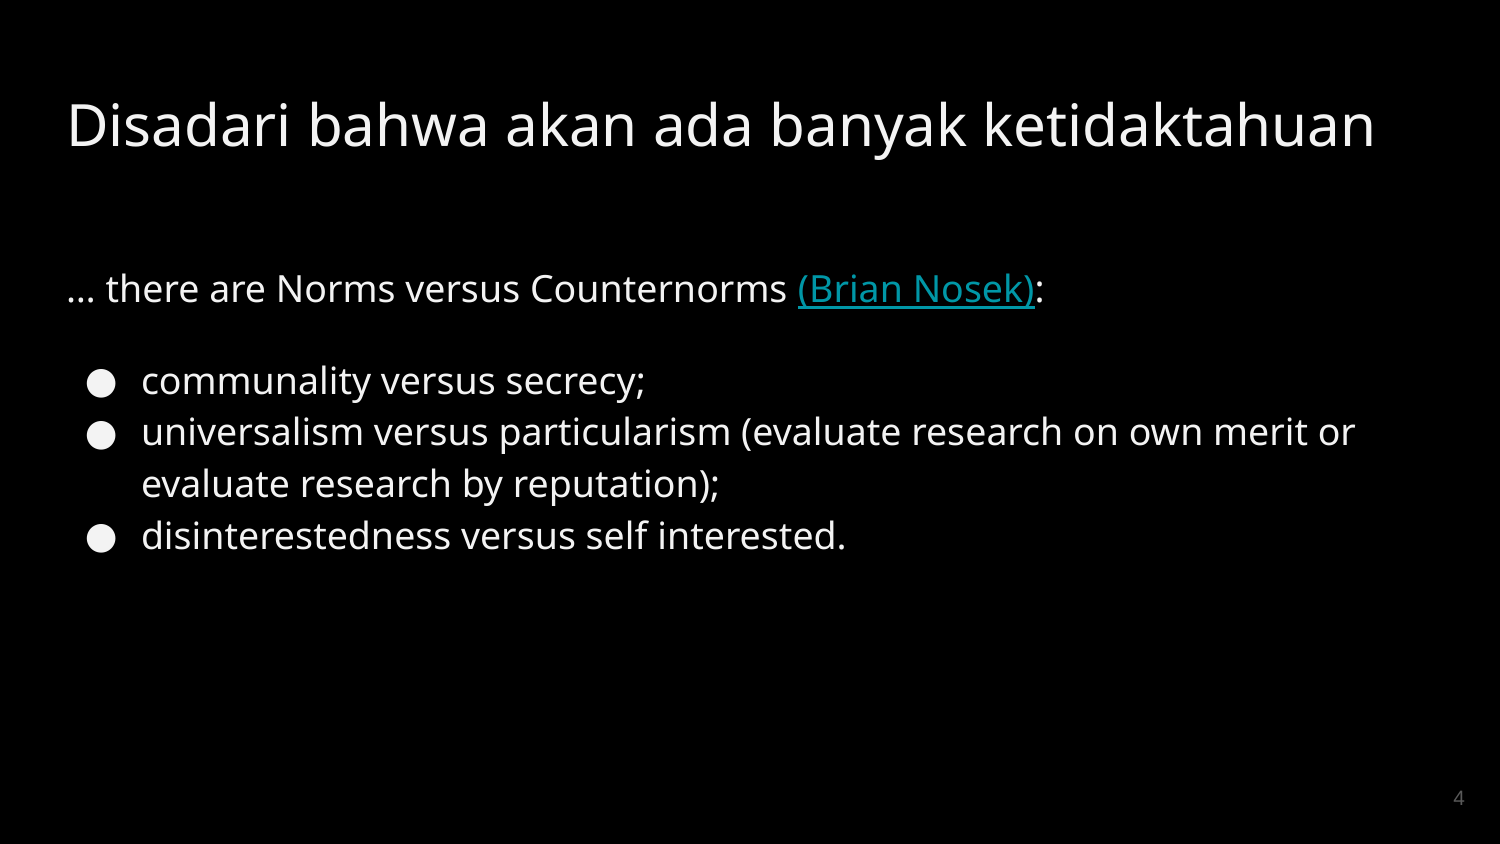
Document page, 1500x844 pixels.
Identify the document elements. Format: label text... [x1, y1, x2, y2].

slide_number ‹#› [1389, 764, 1480, 830]
title Disadari bahwa akan ada banyak ketidaktahuan [51, 72, 1449, 167]
list … there are Norms versus Counternorms (Brian Nosek): communality versus secrecy; universalism versus particularism (evaluate research on own merit or evaluate research by reputation); disinterestedness versus self interested. [51, 242, 1449, 750]
